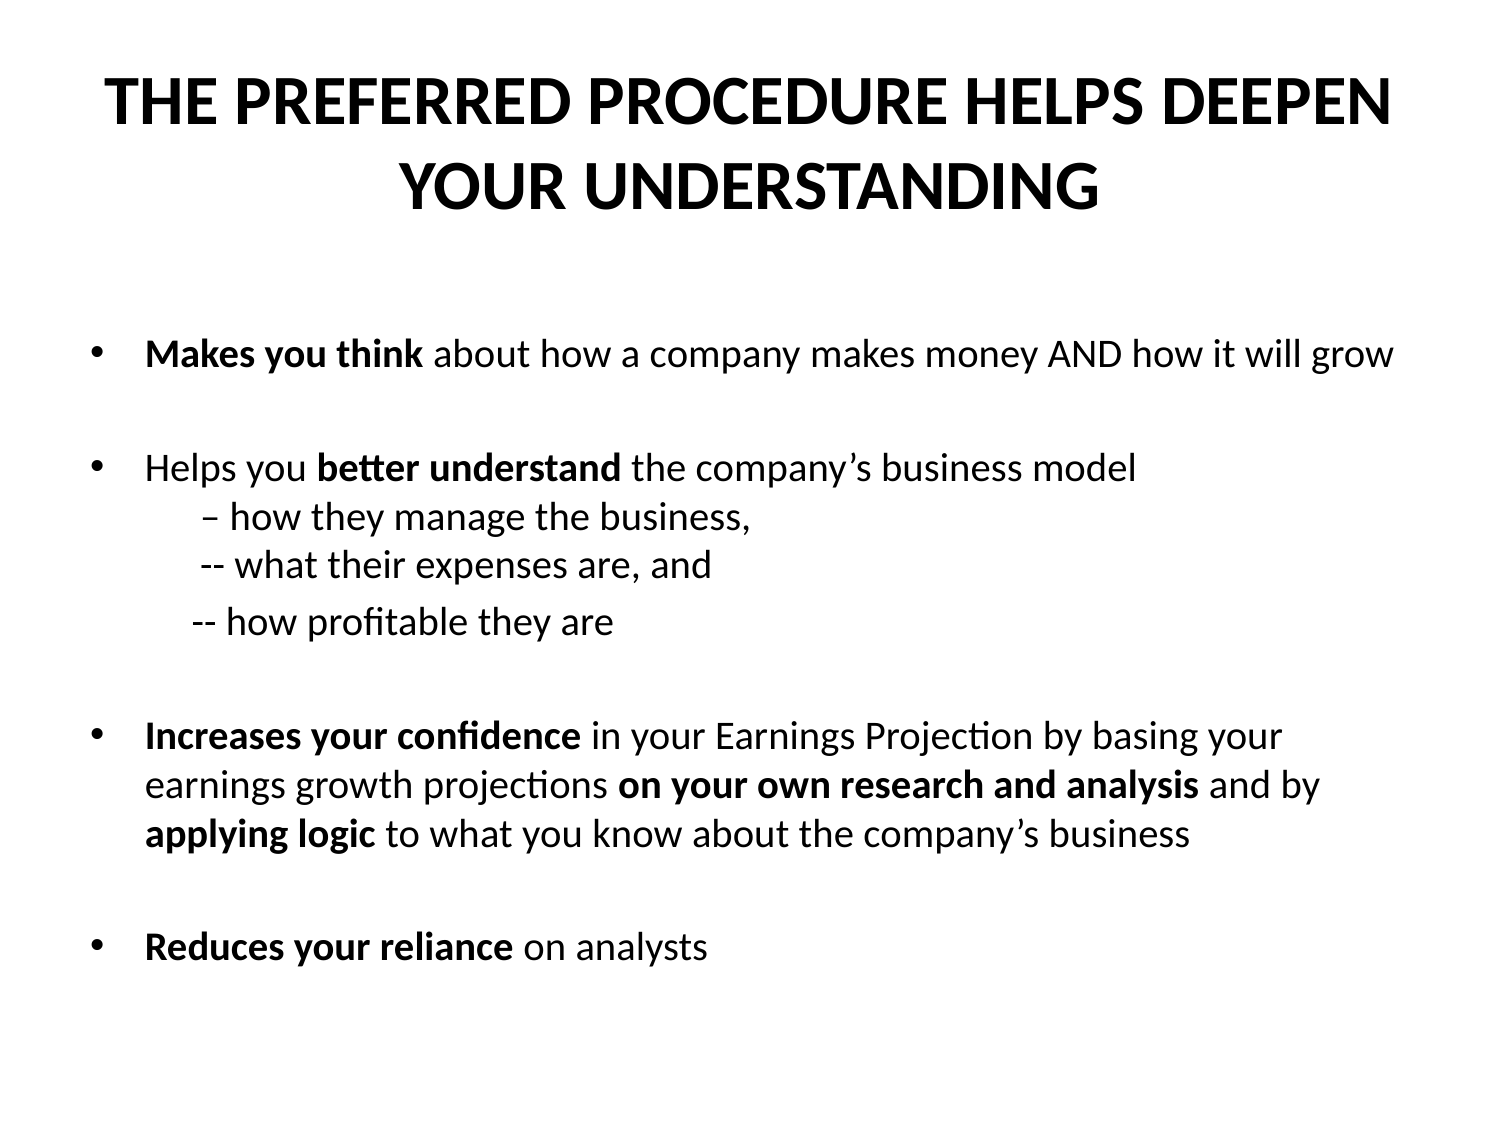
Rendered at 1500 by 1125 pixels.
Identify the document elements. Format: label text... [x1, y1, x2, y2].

list Makes you think about how a company makes money AND how it will grow Helps you better understand the company’s business model – how they manage the business, -- what their expenses are, and -- how profitable they are Increases your confidence in your Earnings Projection by basing your earnings growth projections on your own research and analysis and by applying logic to what you know about the company’s business Reduces your reliance on analysts [75, 262, 1425, 1005]
title THE PREFERRED PROCEDURE HELPS DEEPEN YOUR UNDERSTANDING [75, 45, 1425, 233]
